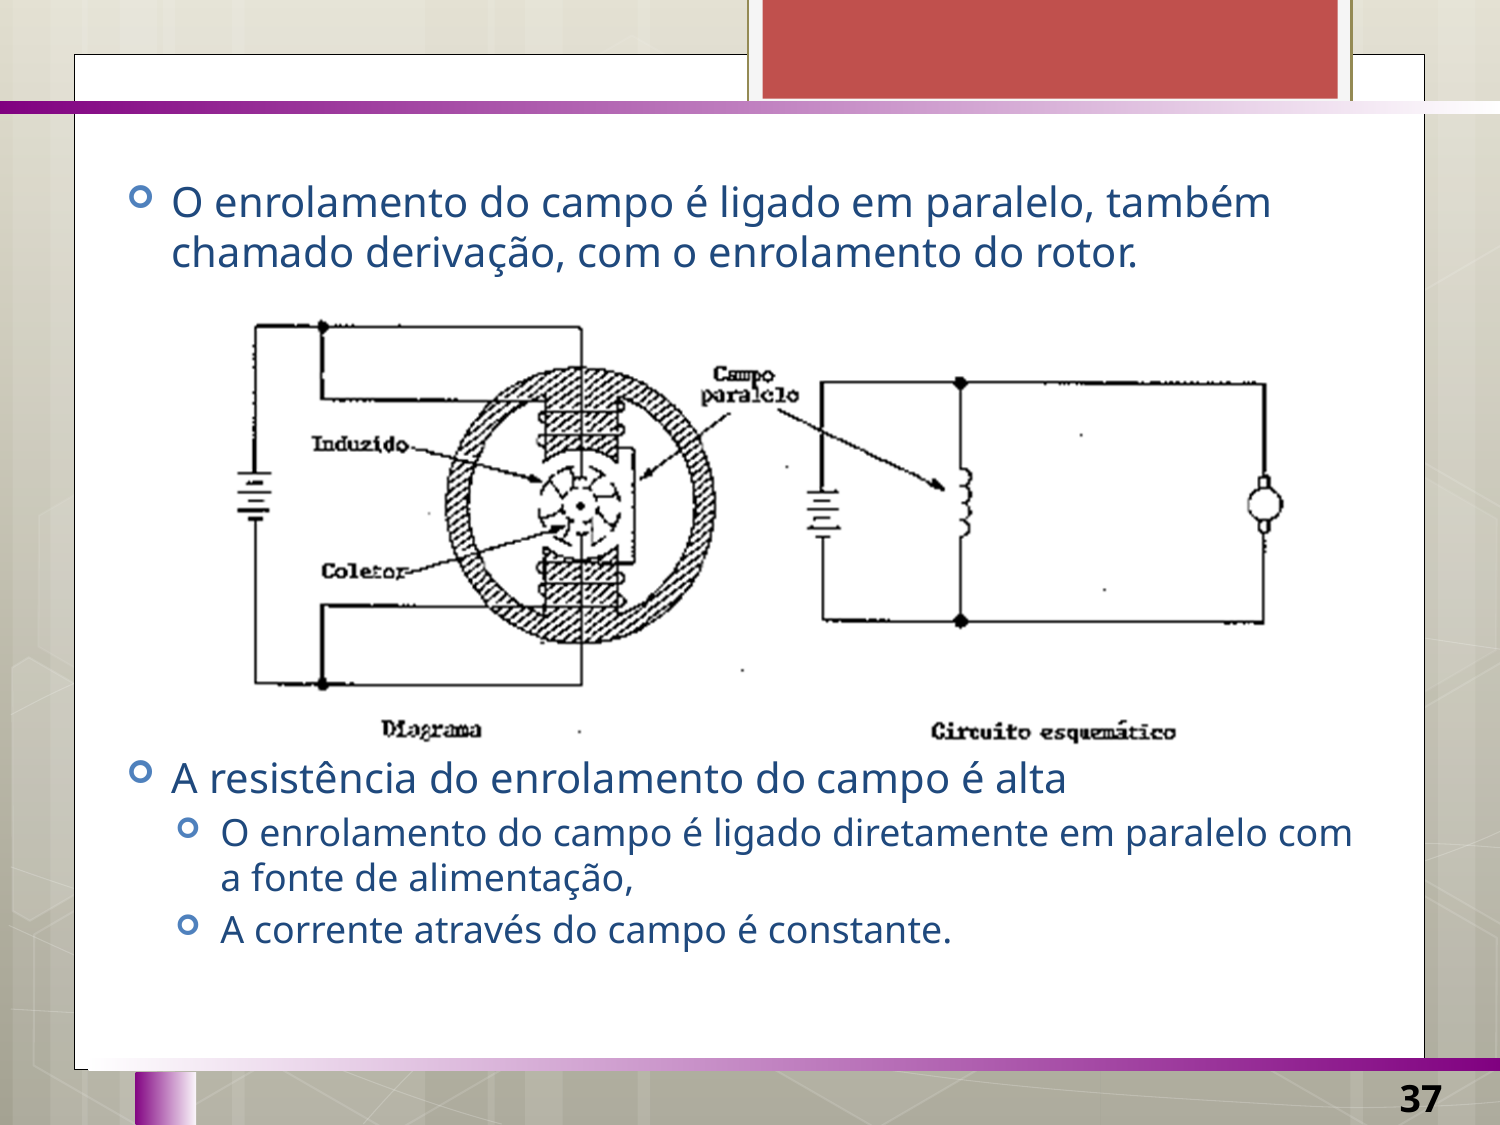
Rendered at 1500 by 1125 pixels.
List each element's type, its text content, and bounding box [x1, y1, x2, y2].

picture [210, 292, 1294, 752]
list O enrolamento do campo é ligado em paralelo, também chamado derivação, com o enrolamento do rotor. A resistência do enrolamento do campo é alta O enrolamento do campo é ligado diretamente em paralelo com a fonte de alimentação, A corrente através do campo é constante. [100, 168, 1400, 1047]
